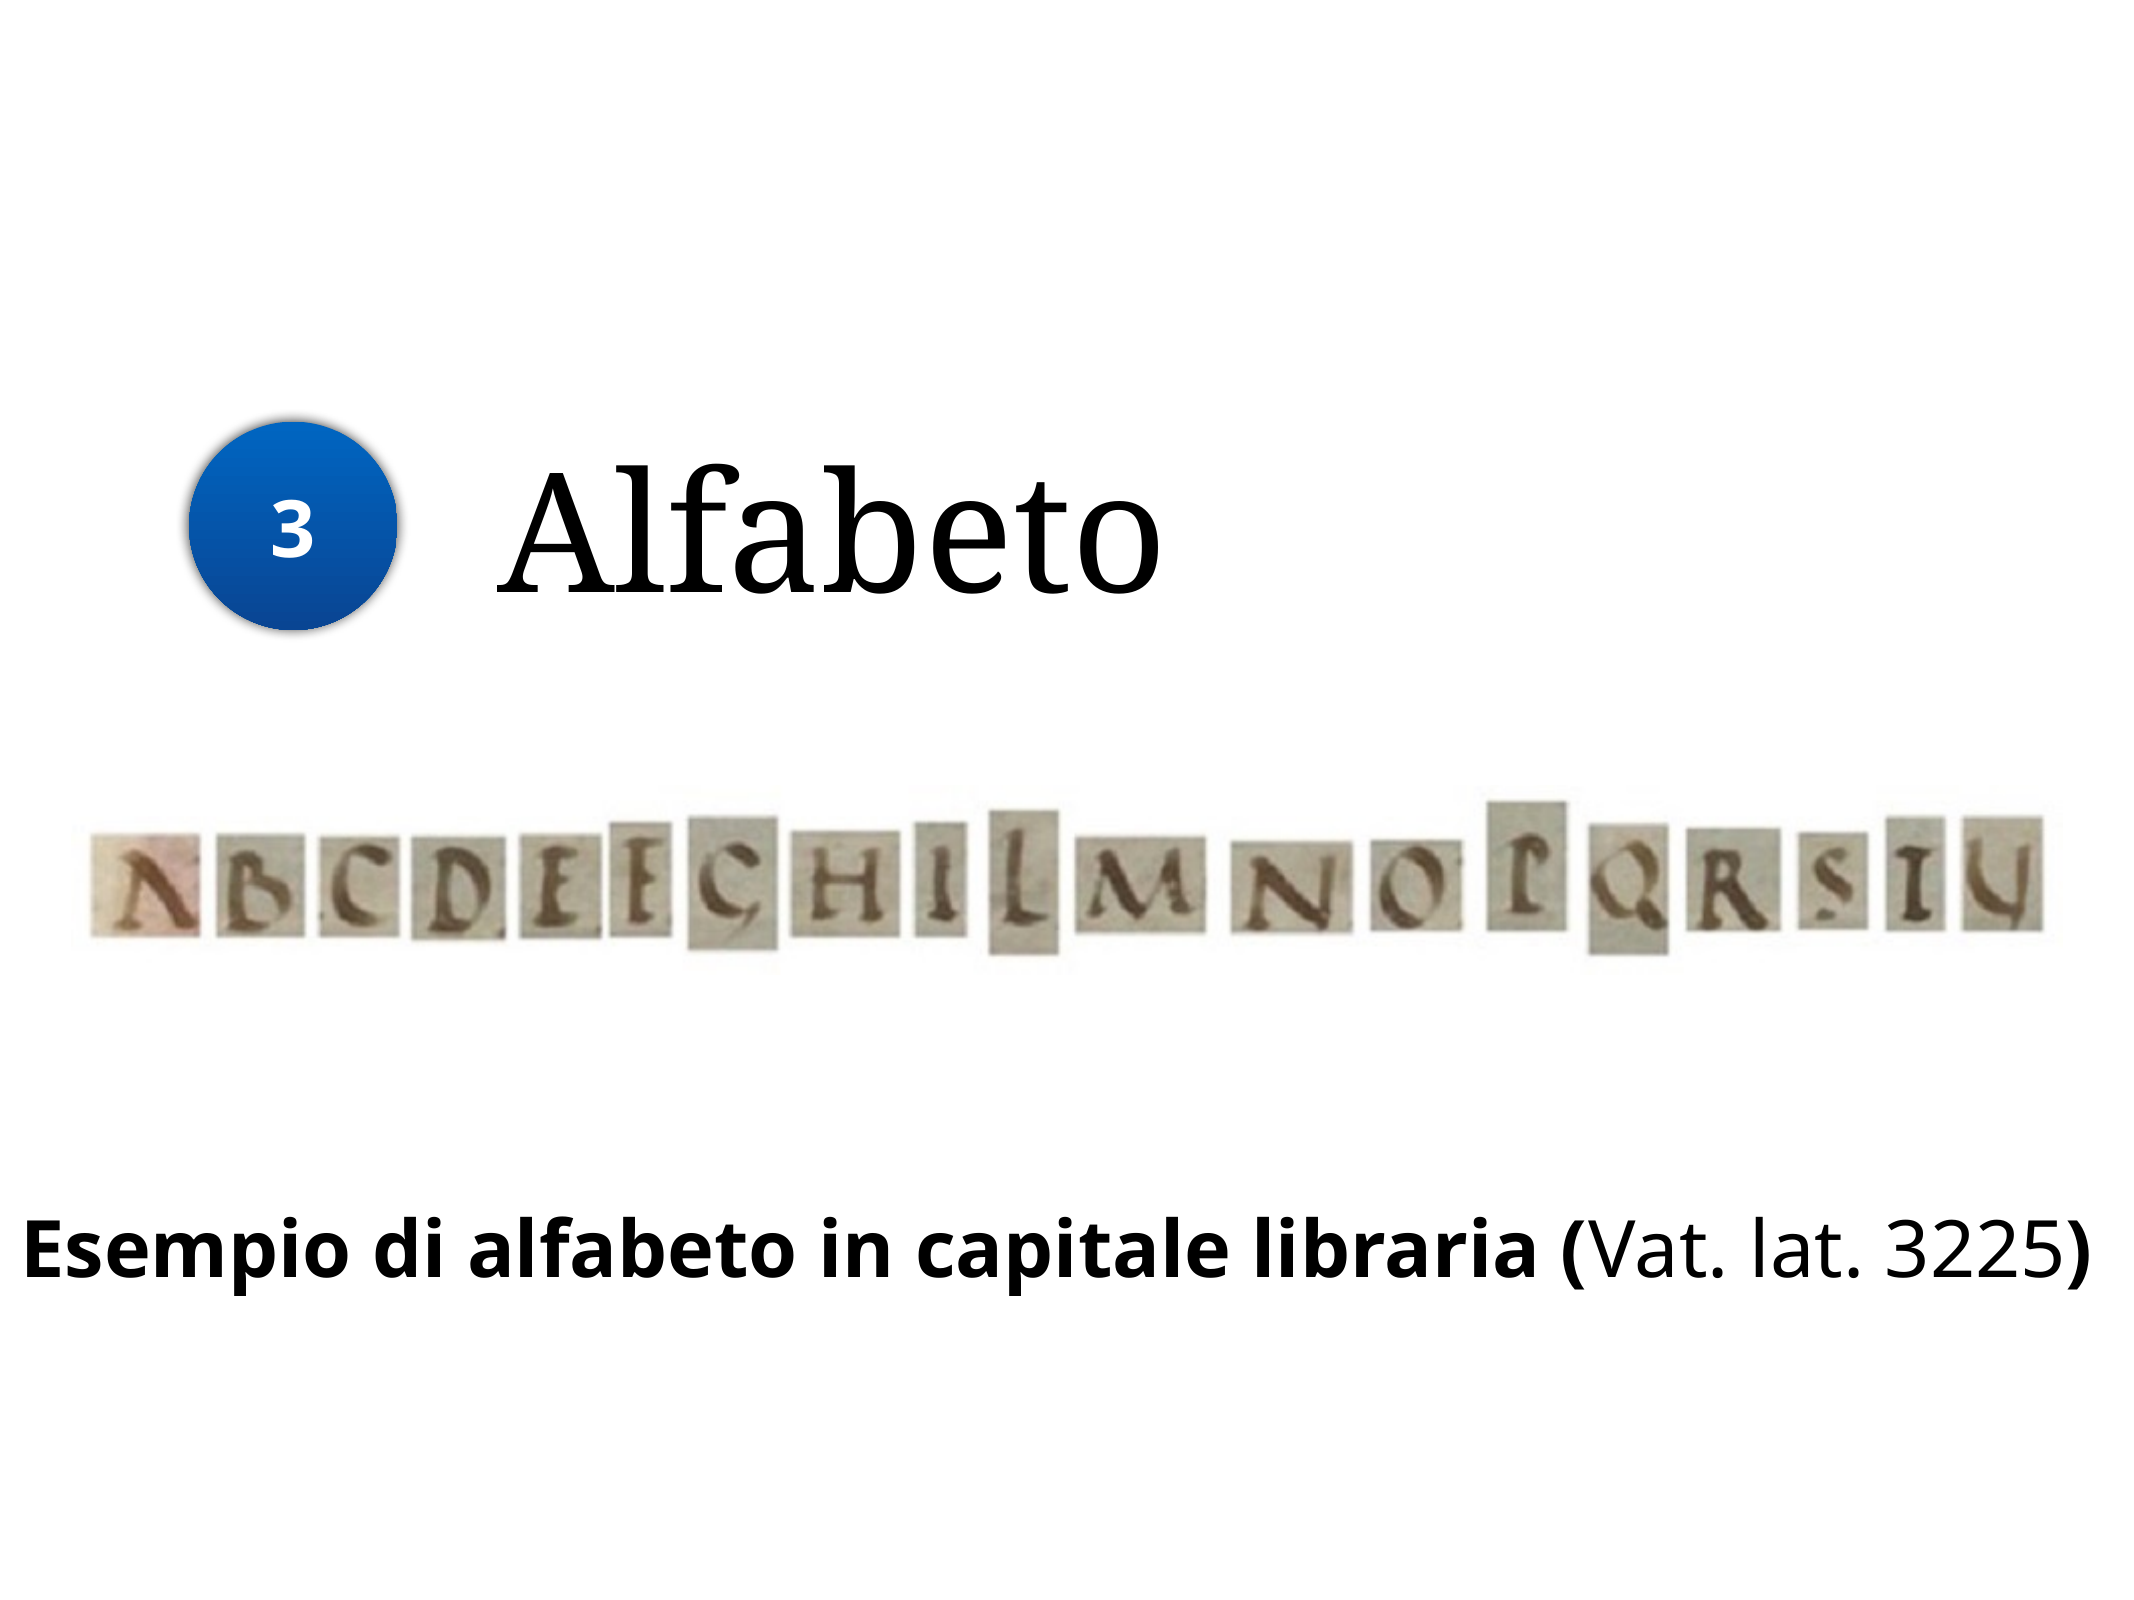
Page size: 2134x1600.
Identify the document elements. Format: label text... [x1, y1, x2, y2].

picture [70, 784, 2063, 975]
text_box Esempio di alfabeto in capitale libraria (Vat. lat. 3225) [11, 1189, 2122, 1302]
title Alfabeto [433, 351, 1233, 701]
text_box 3 [262, 470, 325, 582]
text_box [189, 421, 398, 631]
